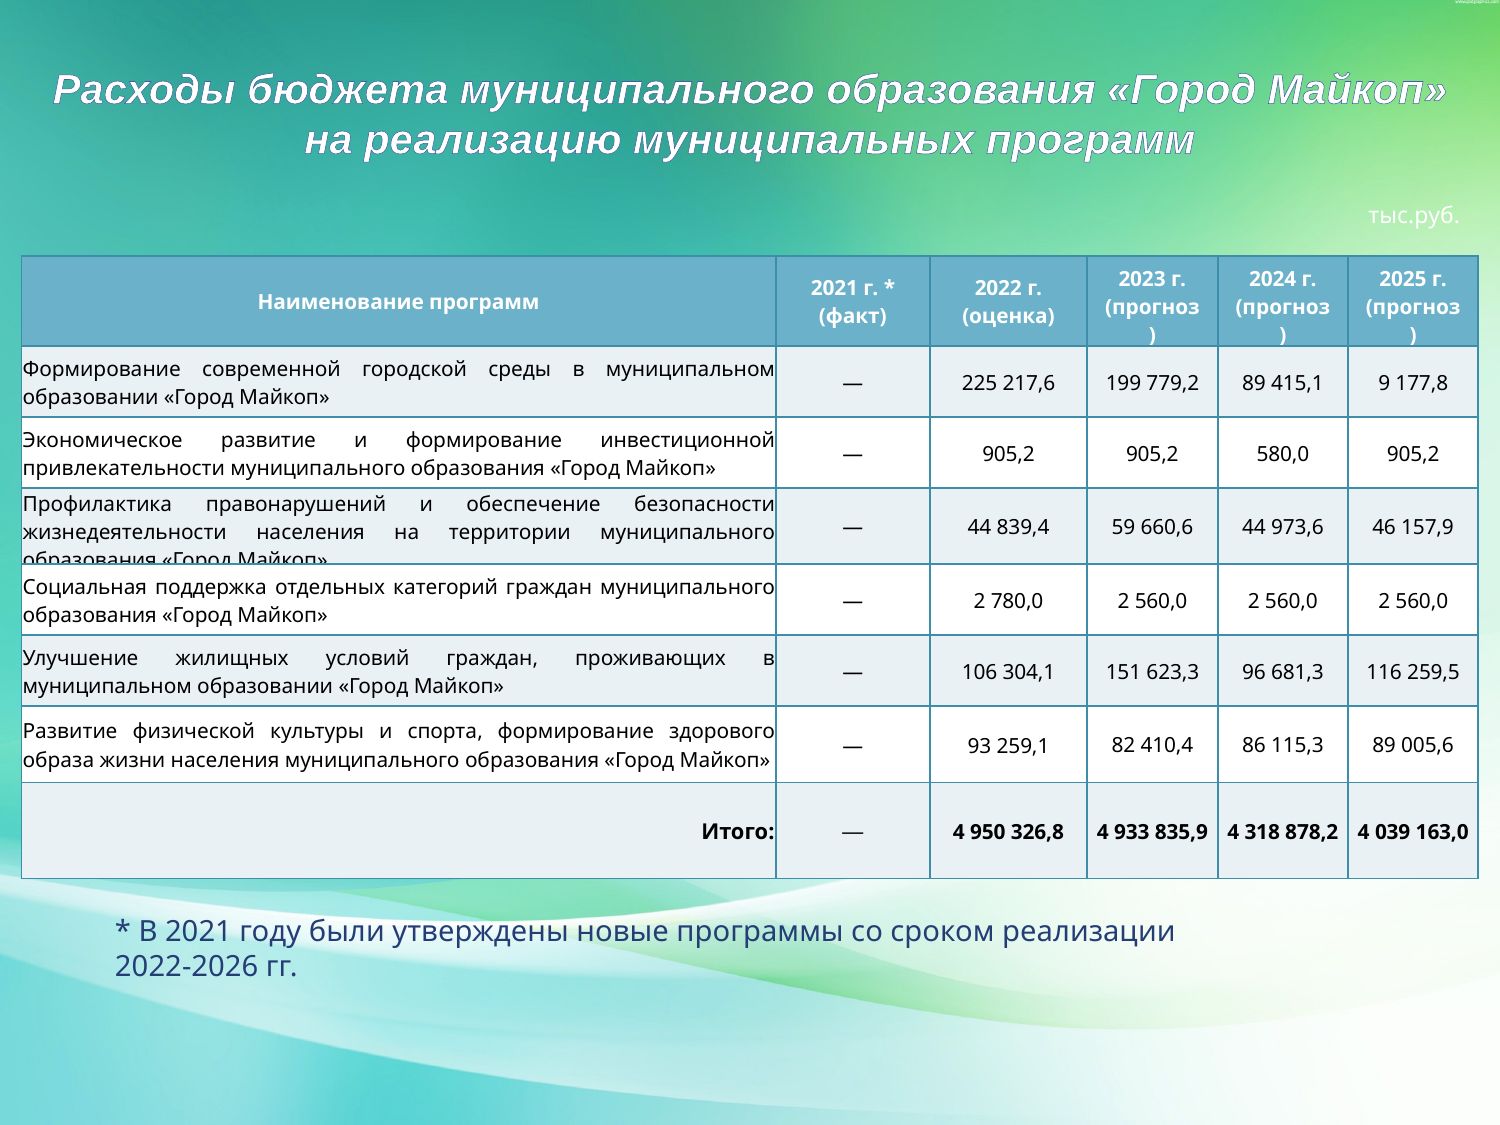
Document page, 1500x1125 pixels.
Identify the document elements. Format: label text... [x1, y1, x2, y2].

table_cell 2 560,0 [1349, 565, 1477, 634]
table_cell — [777, 489, 929, 563]
table_cell 82 410,4 [1088, 707, 1217, 782]
table_cell 96 681,3 [1219, 636, 1347, 705]
table_cell 2 560,0 [1088, 565, 1217, 634]
table_cell 225 217,6 [931, 347, 1086, 416]
table_cell — [777, 347, 929, 416]
table_cell 116 259,5 [1349, 636, 1477, 705]
table_cell 151 623,3 [1088, 636, 1217, 705]
table_cell — [777, 783, 929, 878]
table_cell 199 779,2 [1088, 347, 1217, 416]
table_cell — [777, 636, 929, 705]
table_cell Итого: [22, 783, 775, 878]
table_cell 4 318 878,2 [1219, 783, 1347, 878]
table_cell 44 839,4 [931, 489, 1086, 563]
table_cell 46 157,9 [1349, 489, 1477, 563]
table_cell 4 933 835,9 [1088, 783, 1217, 878]
table_cell Развитие физической культуры и спорта, формирование здорового образа жизни населения муниципального образования «Город Майкоп» [22, 707, 775, 782]
table_cell Профилактика правонарушений и обеспечение безопасности жизнедеятельности населения на территории муниципального образования «Город Майкоп» [22, 489, 775, 563]
table_header 2021 г. * (факт) [777, 257, 929, 345]
table_cell 86 115,3 [1219, 707, 1347, 782]
table_cell Экономическое развитие и формирование инвестиционной привлекательности муниципального образования «Город Майкоп» [22, 418, 775, 487]
table_cell — [777, 418, 929, 487]
table_cell 2 780,0 [931, 565, 1086, 634]
table_cell 4 039 163,0 [1349, 783, 1477, 878]
text_box * В 2021 году были утверждены новые программы со сроком реализации 2022-2026 гг. [100, 905, 1258, 990]
table_cell 580,0 [1219, 418, 1347, 487]
table_cell — [777, 565, 929, 634]
table_header 2025 г. (прогноз) [1349, 257, 1477, 345]
table_header 2024 г. (прогноз) [1219, 257, 1347, 345]
text_box тыс.руб. [1353, 193, 1475, 236]
table_cell 44 973,6 [1219, 489, 1347, 563]
table_cell Улучшение жилищных условий граждан, проживающих в муниципальном образовании «Город Майкоп» [22, 636, 775, 705]
text_box Расходы бюджета муниципального образования «Город Майкоп» на реализацию муниципальных программ [29, 54, 1471, 170]
table_cell 93 259,1 [931, 707, 1086, 782]
picture [0, 0, 1500, 1125]
table_cell — [777, 707, 929, 782]
table_cell 9 177,8 [1349, 347, 1477, 416]
table_header Наименование программ [22, 257, 775, 345]
table_cell Социальная поддержка отдельных категорий граждан муниципального образования «Город Майкоп» [22, 565, 775, 634]
table_cell 106 304,1 [931, 636, 1086, 705]
table_cell 2 560,0 [1219, 565, 1347, 634]
table_cell 905,2 [1088, 418, 1217, 487]
table_cell 59 660,6 [1088, 489, 1217, 563]
table_cell 4 950 326,8 [931, 783, 1086, 878]
table_cell 905,2 [931, 418, 1086, 487]
table_header 2023 г. (прогноз) [1088, 257, 1217, 345]
table_cell 905,2 [1349, 418, 1477, 487]
table_cell 89 415,1 [1219, 347, 1347, 416]
table_header 2022 г. (оценка) [931, 257, 1086, 345]
table_cell 89 005,6 [1349, 707, 1477, 782]
table_cell Формирование современной городской среды в муниципальном образовании «Город Майкоп» [22, 347, 775, 416]
